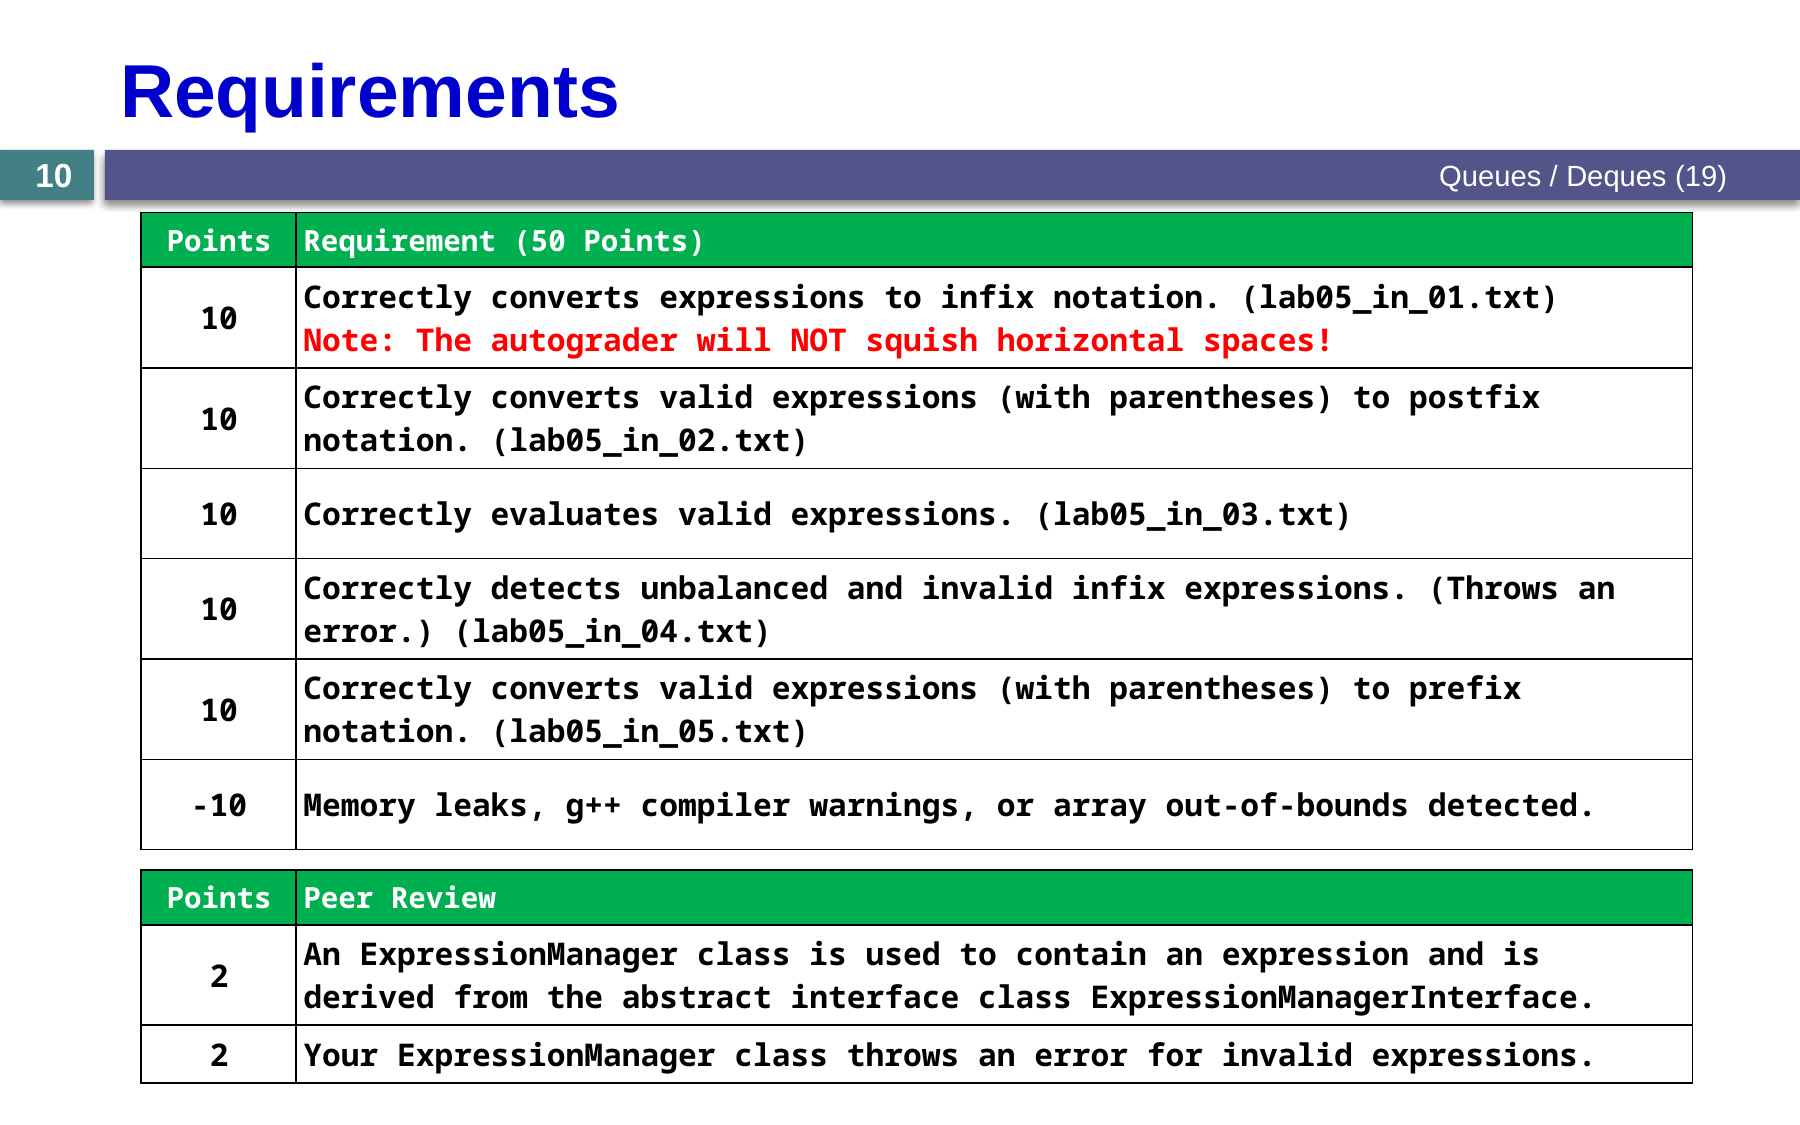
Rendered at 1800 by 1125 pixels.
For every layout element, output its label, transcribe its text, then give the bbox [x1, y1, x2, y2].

table_header Requirement (50 Points) [297, 213, 1692, 266]
table_cell Correctly detects unbalanced and invalid infix expressions. (Throws an error.) (lab05_in_04.txt) [297, 559, 1692, 658]
table_cell -10 [142, 760, 295, 849]
table_cell 10 [142, 559, 295, 658]
slide_number 10 [0, 151, 108, 197]
table_cell 10 [142, 469, 295, 558]
table_cell 10 [142, 268, 295, 367]
title Requirements [104, 27, 1743, 148]
table_cell Correctly evaluates valid expressions. (lab05_in_03.txt) [297, 469, 1692, 558]
table_header Points [142, 871, 295, 924]
table_cell 2 [142, 926, 295, 1024]
footer Queues / Deques (19) [925, 149, 1743, 199]
table_cell Correctly converts expressions to infix notation. (lab05_in_01.txt) Note: The autograder will NOT squish horizontal spaces! [297, 268, 1692, 367]
table_cell Memory leaks, g++ compiler warnings, or array out-of-bounds detected. [297, 760, 1692, 849]
table_cell Your ExpressionManager class throws an error for invalid expressions. [297, 1026, 1692, 1082]
table_header Peer Review [297, 871, 1692, 924]
table_cell 2 [142, 1026, 295, 1082]
table_cell 10 [142, 369, 295, 468]
table_cell Correctly converts valid expressions (with parentheses) to prefix notation. (lab05_in_05.txt) [297, 660, 1692, 759]
table_cell 10 [142, 660, 295, 759]
table_cell Correctly converts valid expressions (with parentheses) to postfix notation. (lab05_in_02.txt) [297, 369, 1692, 468]
table_header Points [142, 213, 295, 266]
table_cell An ExpressionManager class is used to contain an expression and is derived from the abstract interface class ExpressionManagerInterface. [297, 926, 1692, 1024]
